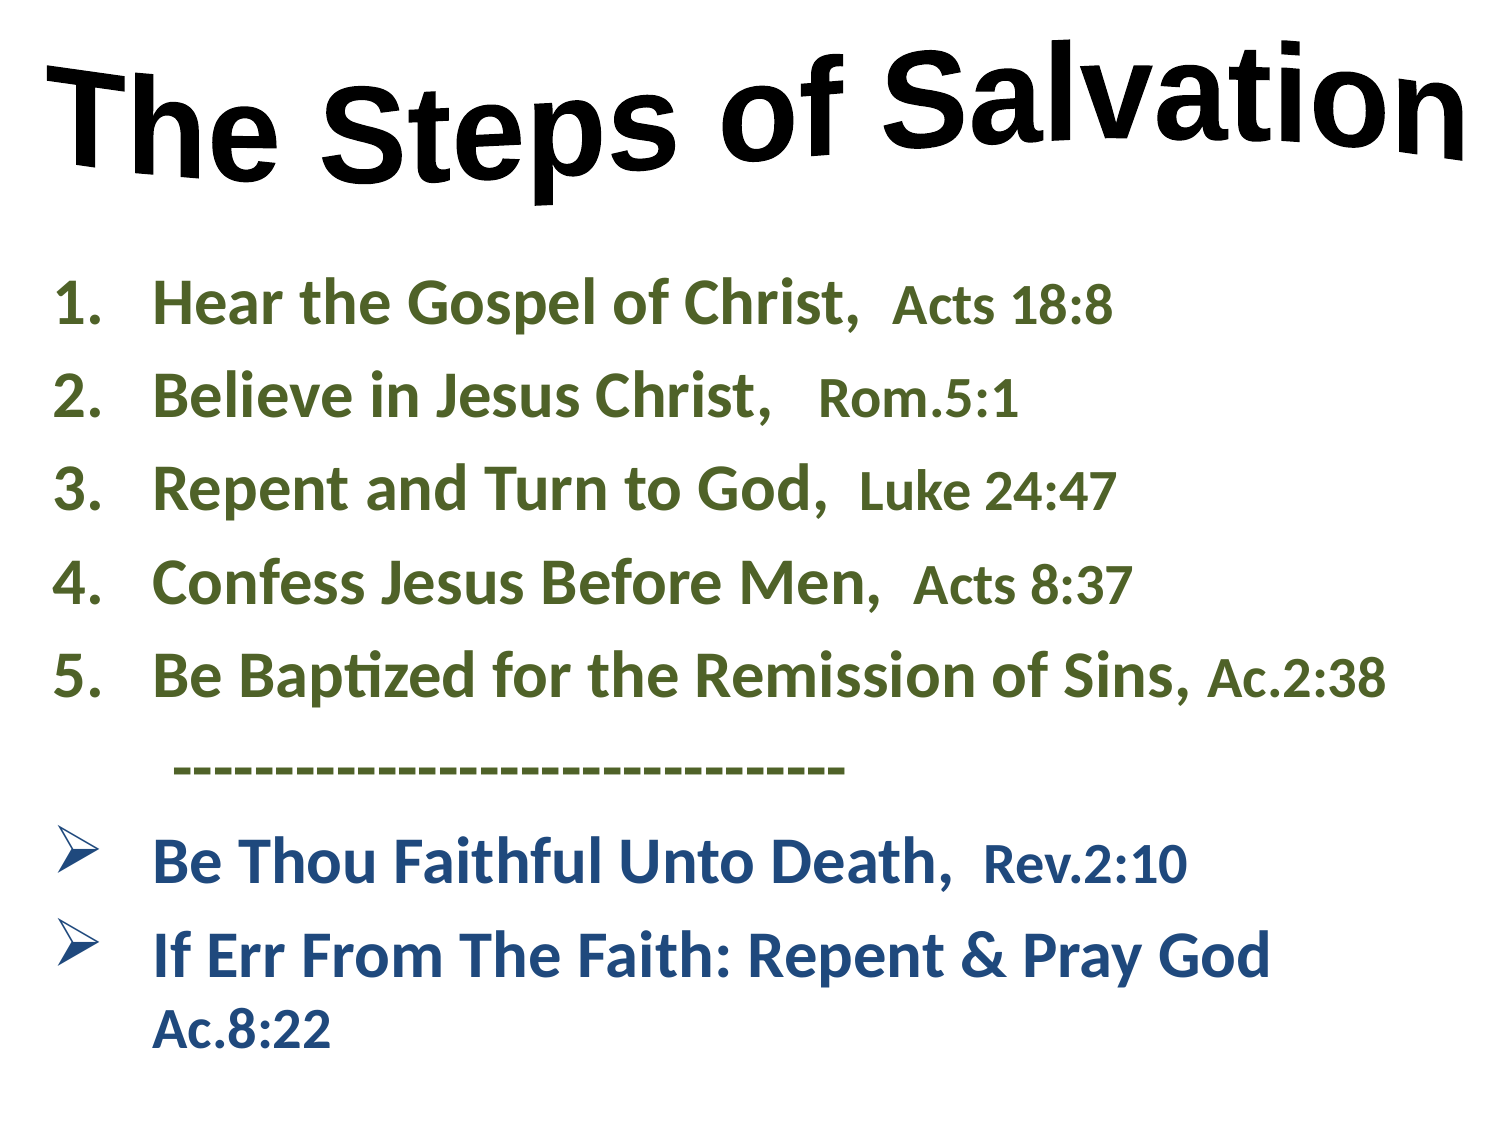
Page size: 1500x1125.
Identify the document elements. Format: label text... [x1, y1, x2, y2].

list Hear the Gospel of Christ, Acts 18:8 Believe in Jesus Christ, Rom.5:1 Repent and Turn to God, Luke 24:47 Confess Jesus Before Men, Acts 8:37 Be Baptized for the Remission of Sins, Ac.2:38 --------------------------------- Be Thou Faithful Unto Death, Rev.2:10 If Err From The Faith: Repent & Pray God Ac.8:22 [37, 249, 1463, 1038]
